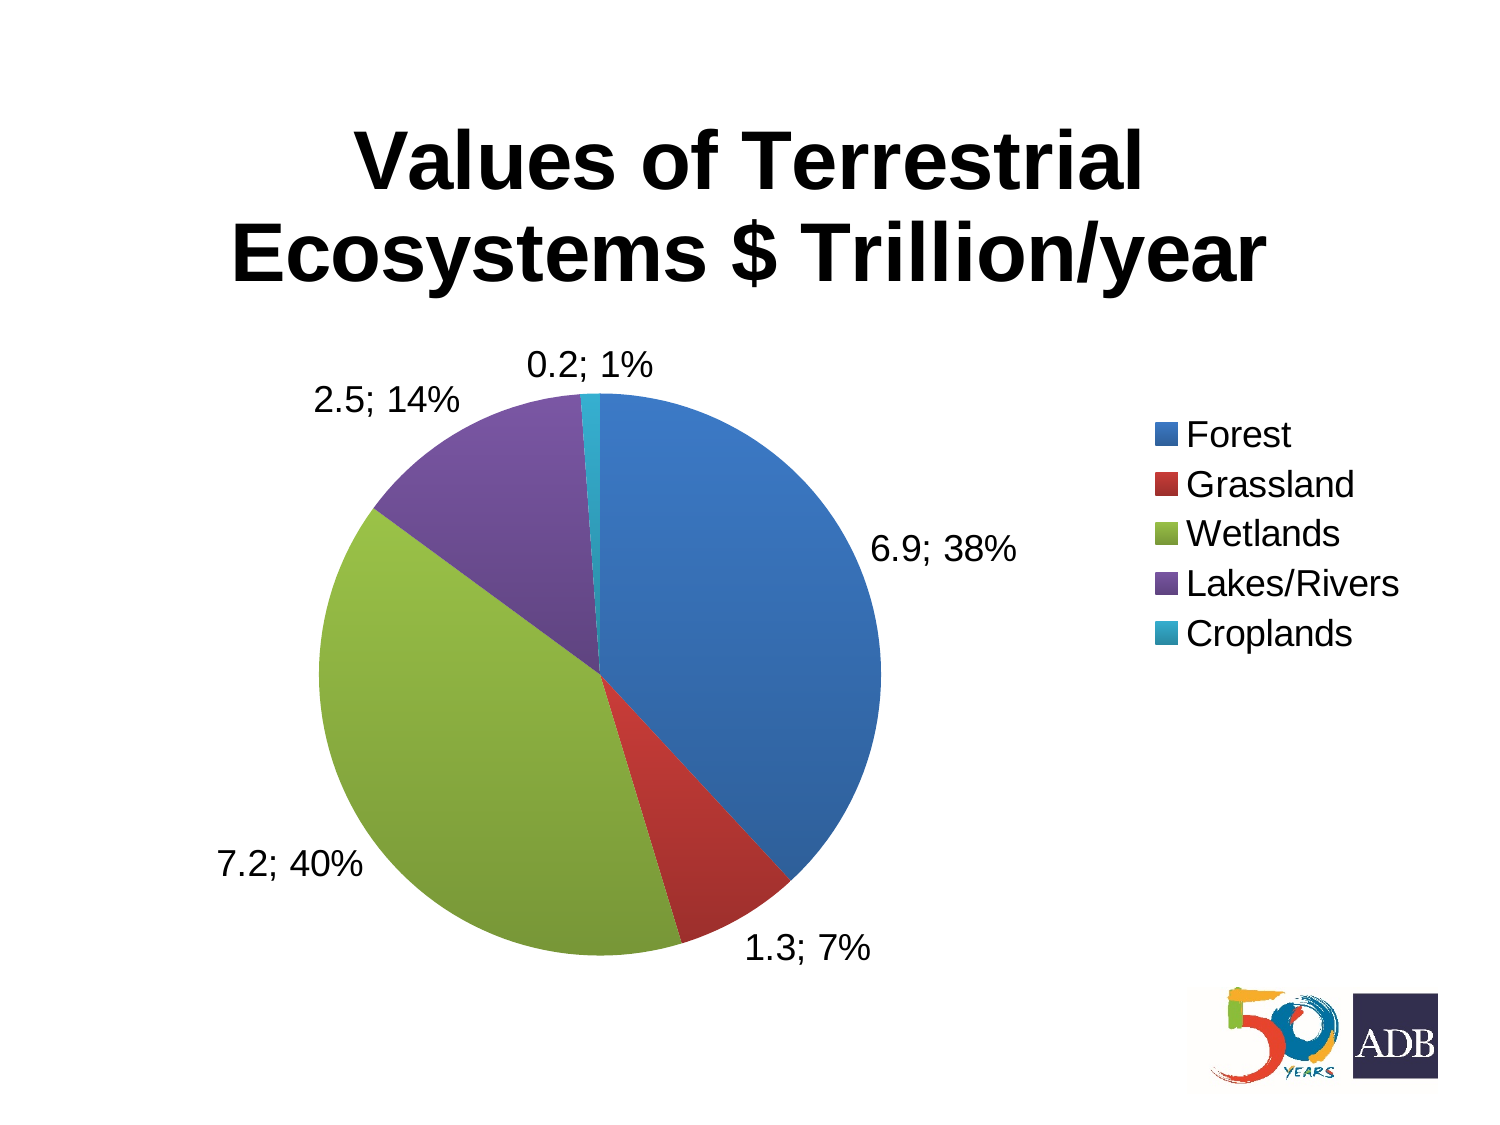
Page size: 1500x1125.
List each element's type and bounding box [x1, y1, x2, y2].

chart [74, 62, 1426, 1006]
picture [1290, 1006, 1323, 1041]
picture [1187, 987, 1438, 1094]
